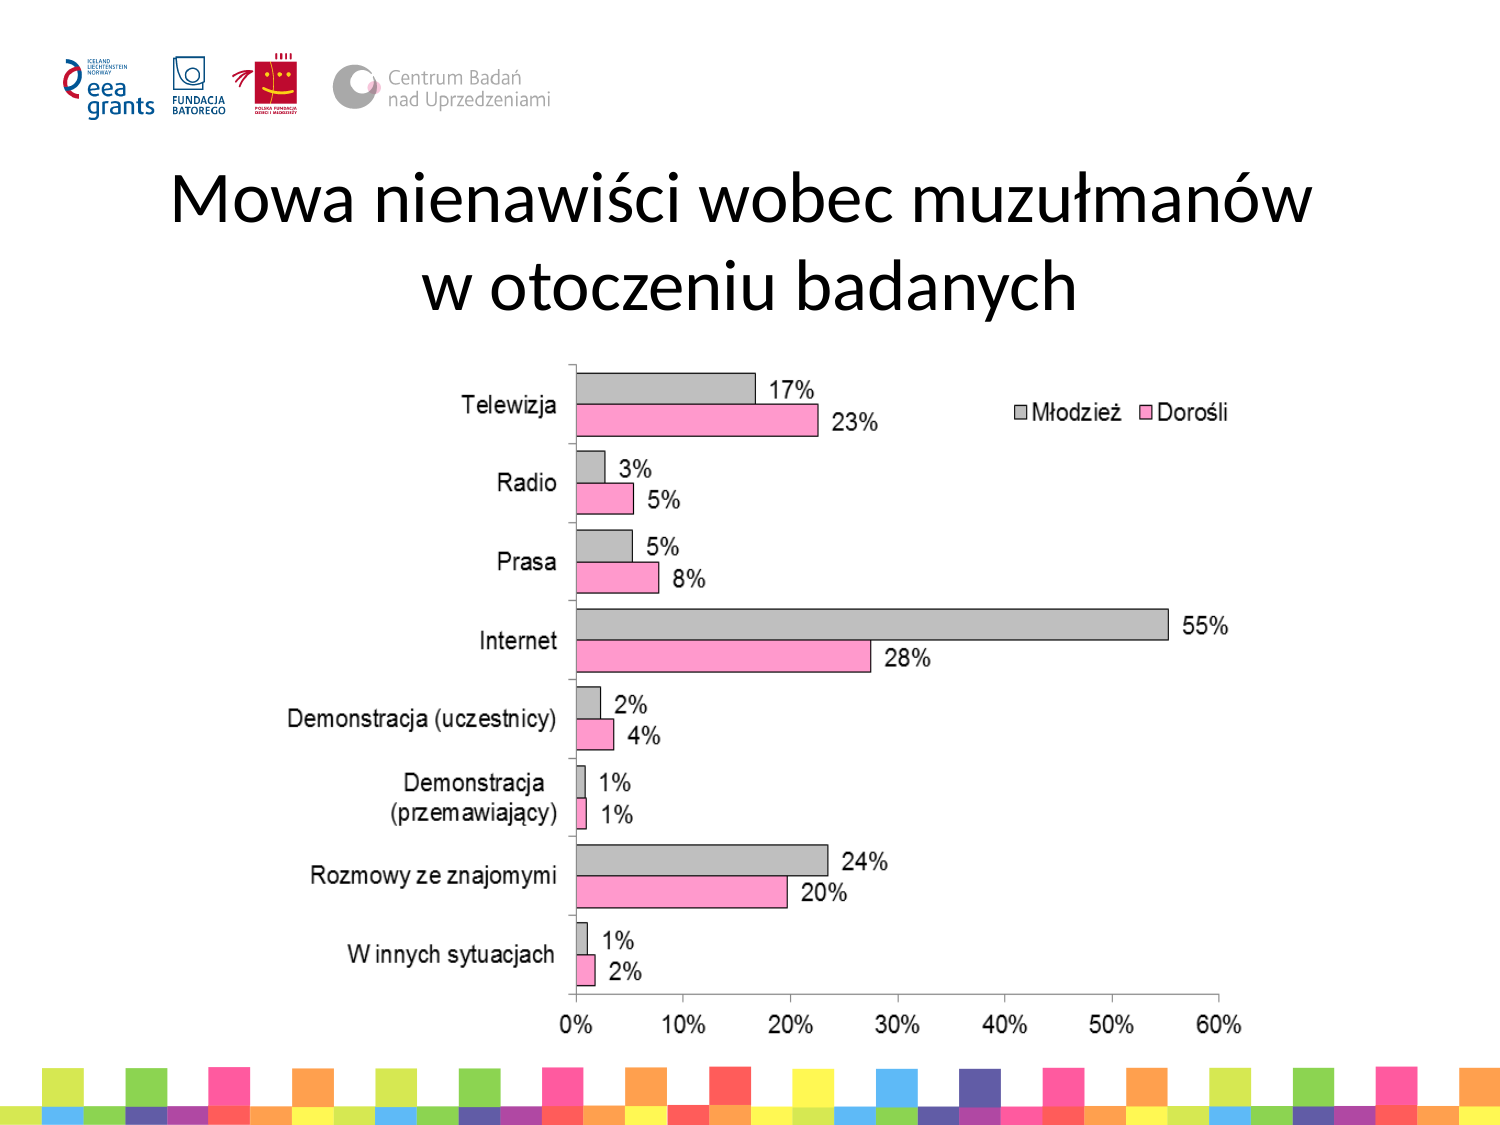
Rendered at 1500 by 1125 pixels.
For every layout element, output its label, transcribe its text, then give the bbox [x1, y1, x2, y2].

title Mowa nienawiści wobec muzułmanów w otoczeniu badanych [74, 160, 1426, 315]
picture [0, 0, 1500, 1125]
